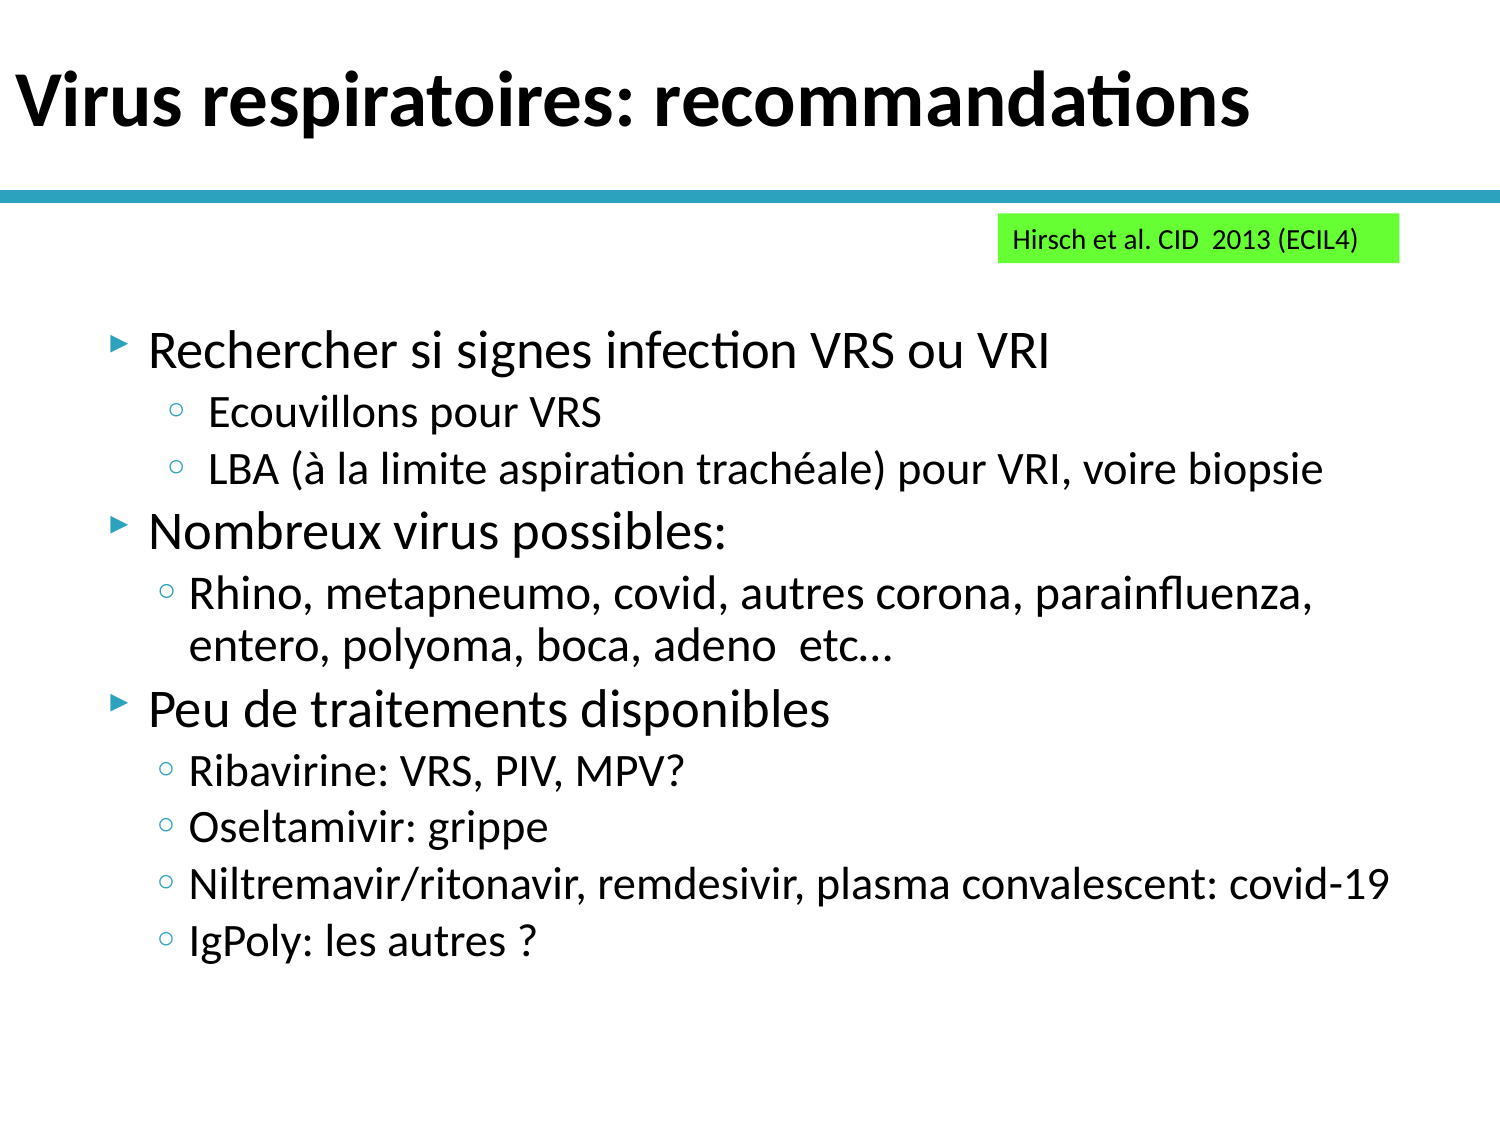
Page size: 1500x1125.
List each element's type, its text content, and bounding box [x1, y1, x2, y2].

title Virus respiratoires: recommandations [0, 0, 1500, 189]
text_box Hirsch et al. CID 2013 (ECIL4) [997, 213, 1400, 264]
list Rechercher si signes infection VRS ou VRI Ecouvillons pour VRS LBA (à la limite aspiration trachéale) pour VRI, voire biopsie Nombreux virus possibles: Rhino, metapneumo, covid, autres corona, parainfluenza, entero, polyoma, boca, adeno etc… Peu de traitements disponibles Ribavirine: VRS, PIV, MPV? Oseltamivir: grippe Niltremavir/ritonavir, remdesivir, plasma convalescent: covid-19 IgPoly: les autres ? [74, 314, 1426, 986]
